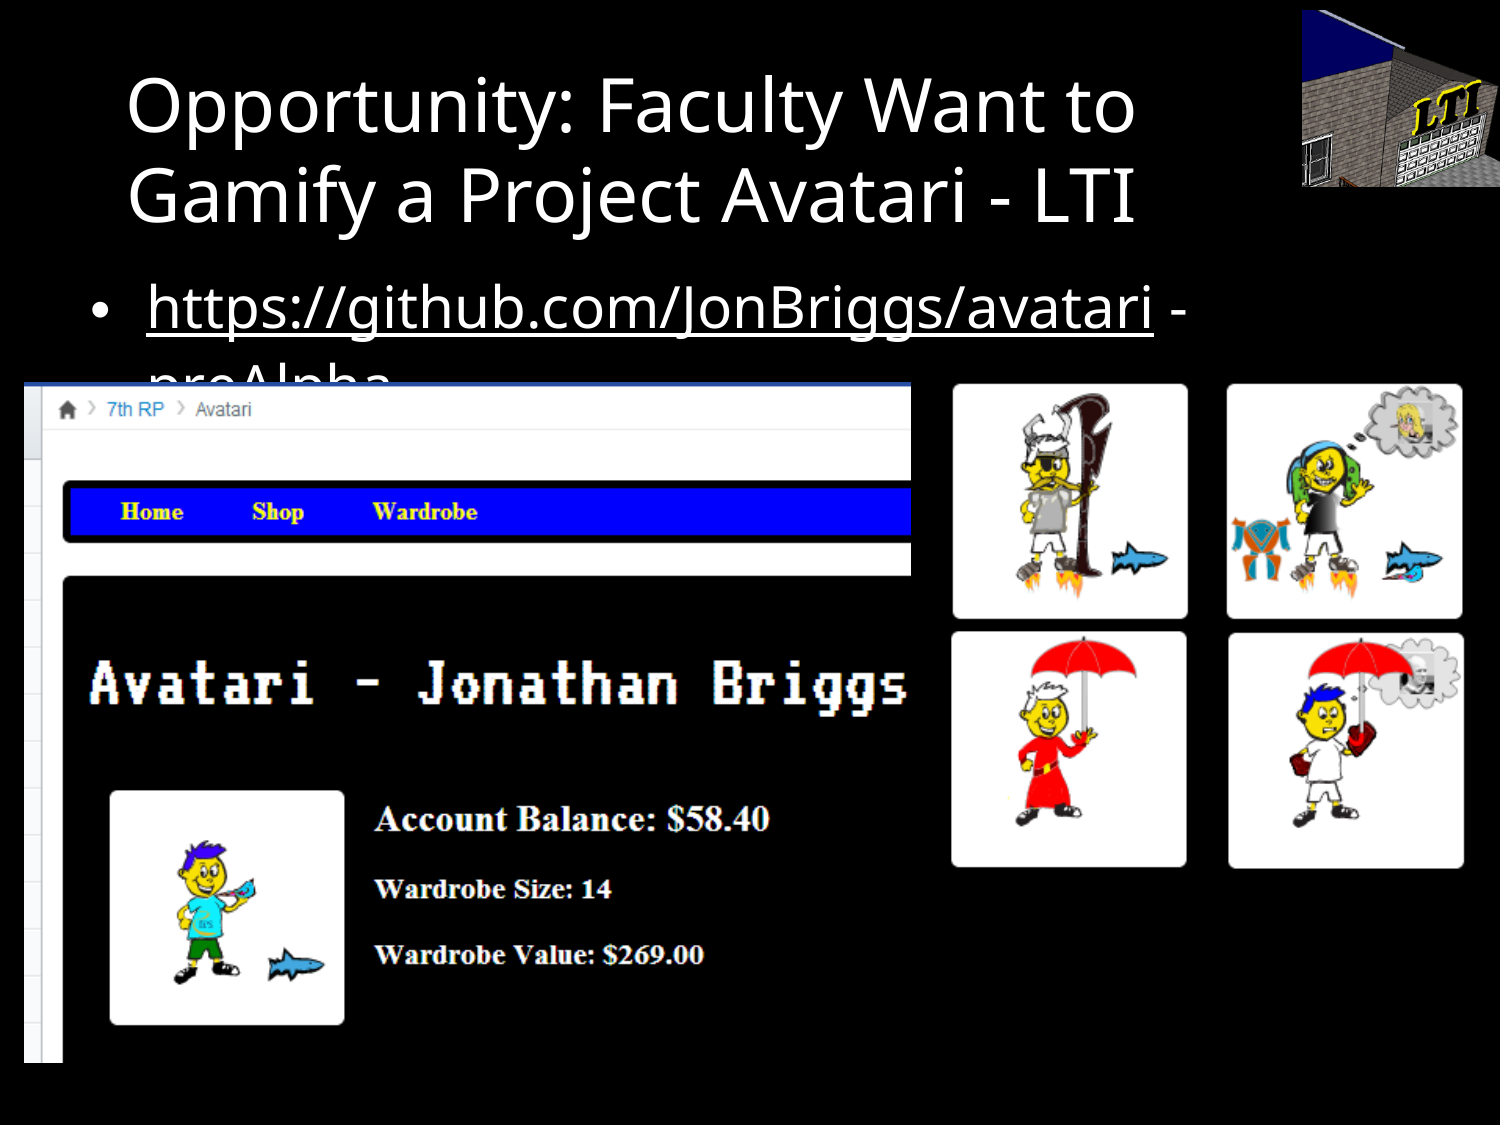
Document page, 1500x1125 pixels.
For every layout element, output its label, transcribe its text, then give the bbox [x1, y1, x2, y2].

picture [1302, 10, 1500, 188]
picture [24, 382, 912, 1063]
picture [1224, 630, 1469, 872]
picture [949, 381, 1196, 627]
list https://github.com/JonBriggs/avatari - preAlpha [75, 262, 1425, 1005]
picture [1224, 381, 1469, 627]
title Opportunity: Faculty Want to Gamify a Project Avatari - LTI [75, 62, 1190, 233]
picture [949, 630, 1190, 869]
